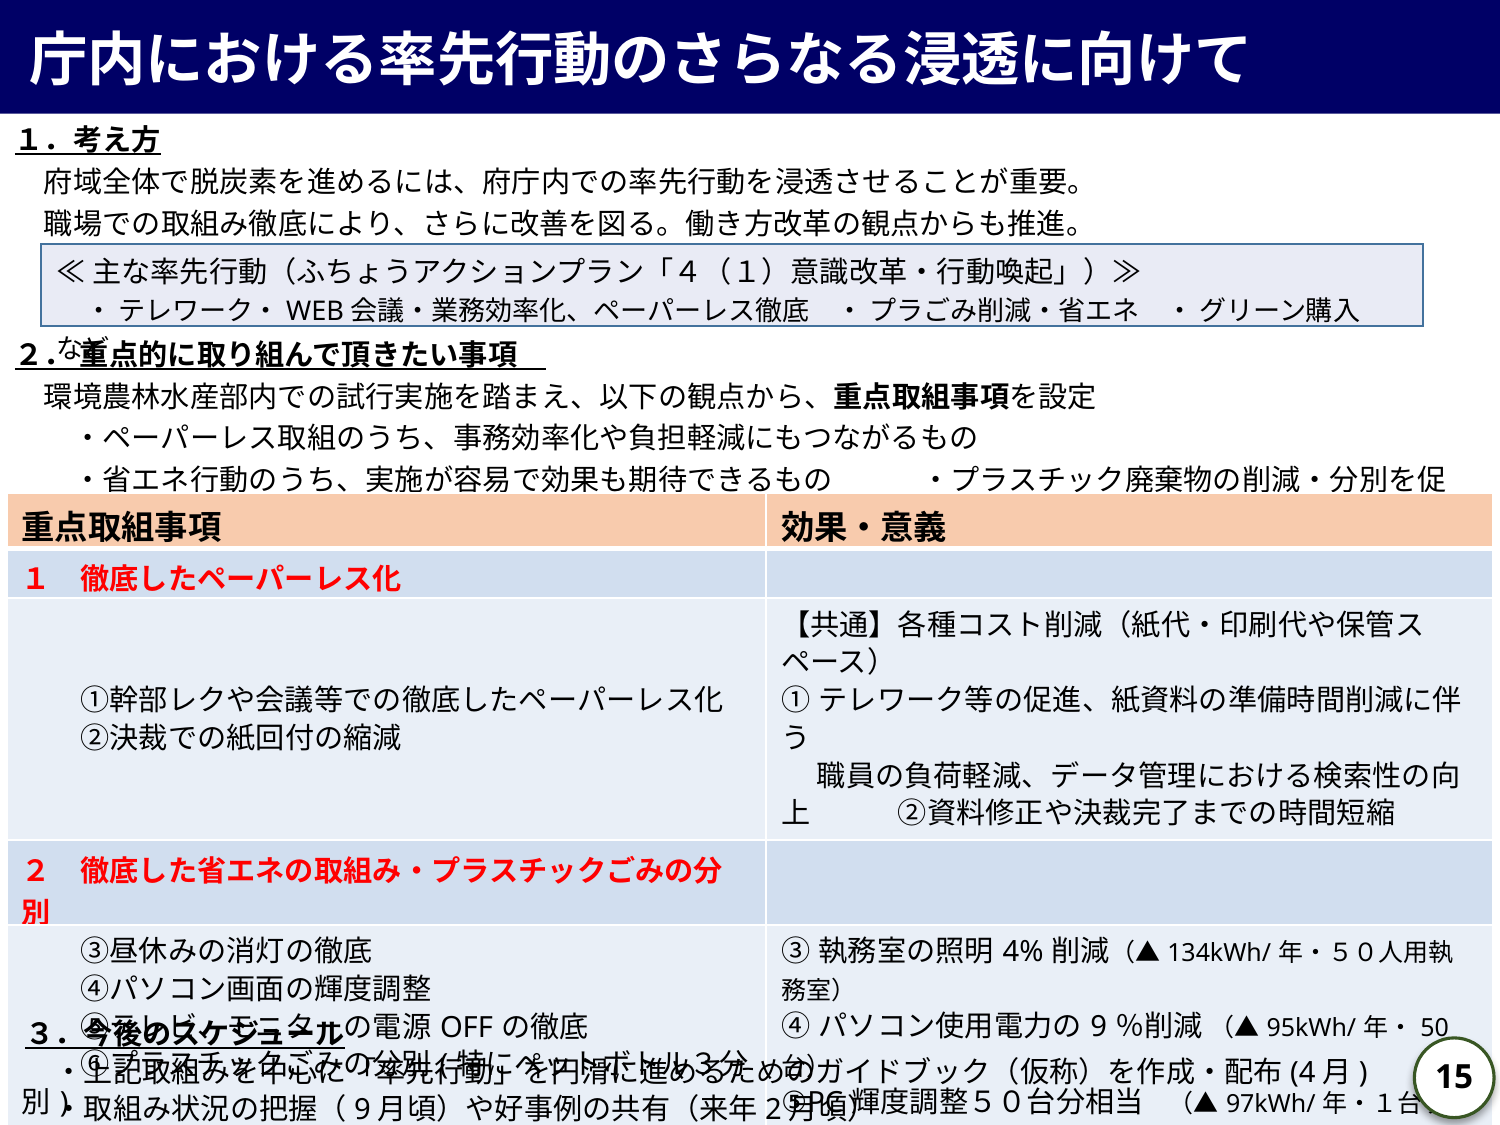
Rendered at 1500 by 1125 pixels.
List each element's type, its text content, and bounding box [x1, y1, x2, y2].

text_box ３．今後のスケジュール ・上記取組みを中心に「率先行動」を円滑に進めるためのガイドブック（仮称）を作成・配布(4月) ・取組み状況の把握（9月頃）や好事例の共有（来年2月頃） [10, 997, 1490, 1125]
table_cell [767, 841, 1492, 924]
table_cell １ 徹底したペーパーレス化 [8, 551, 765, 597]
table_cell ２ 徹底した省エネの取組み・プラスチックごみの分別 [8, 841, 765, 924]
table_cell ③執務室の照明4%削減（▲134kWh/年・５０人用執務室） ④パソコン使用電力の9％削減 （▲95kWh/年・50台） ⑤PC輝度調整５０台分相当 （▲97kWh/年・１台ずつ） ⑥プラスチックのリサイクル率向上（焼却量減）、 ペットボトルの水平リサイクル（ボトルtoボトル）推進 [767, 926, 1492, 1056]
text_box 庁内における率先行動のさらなる浸透に向けて [0, 0, 1500, 114]
text_box ≪主な率先行動（ふちょうアクションプラン「４（１）意識改革・行動喚起」）≫ ・ テレワーク・WEB会議・業務効率化、ペーパーレス徹底 ・ プラごみ削減・省エネ ・ グリーン購入 など [40, 243, 1424, 327]
table_header 重点取組事項 [8, 494, 765, 546]
table_cell 【共通】各種コスト削減（紙代・印刷代や保管スペース） ①テレワーク等の促進、紙資料の準備時間削減に伴う 職員の負荷軽減、データ管理における検索性の向上 ②資料修正や決裁完了までの時間短縮 [767, 599, 1492, 839]
table_cell ①幹部レクや会議等での徹底したペーパーレス化 ②決裁での紙回付の縮減 [8, 599, 765, 839]
slide_number 15 [1412, 1036, 1496, 1120]
table_header 効果・意義 [767, 494, 1492, 546]
table_cell ③昼休みの消灯の徹底 ④パソコン画面の輝度調整 ⑤テレビ、モニターの電源OFFの徹底 ⑥プラスチックごみの分別(特にペットボトル３分別) [8, 926, 765, 1125]
table_cell [767, 551, 1492, 597]
text_box １．考え方 府域全体で脱炭素を進めるには、府庁内での率先行動を浸透させることが重要。 職場での取組み徹底により、さらに改善を図る。働き方改革の観点からも推進。 ２． 重点的に取り組んで頂きたい事項 環境農林水産部内での試行実施を踏まえ、以下の観点から、重点取組事項を設定 ・ペーパーレス取組のうち、事務効率化や負担軽減にもつながるもの ・省エネ行動のうち、実施が容易で効果も期待できるもの ・プラスチック廃棄物の削減・分別を促進するもの [0, 114, 1479, 546]
